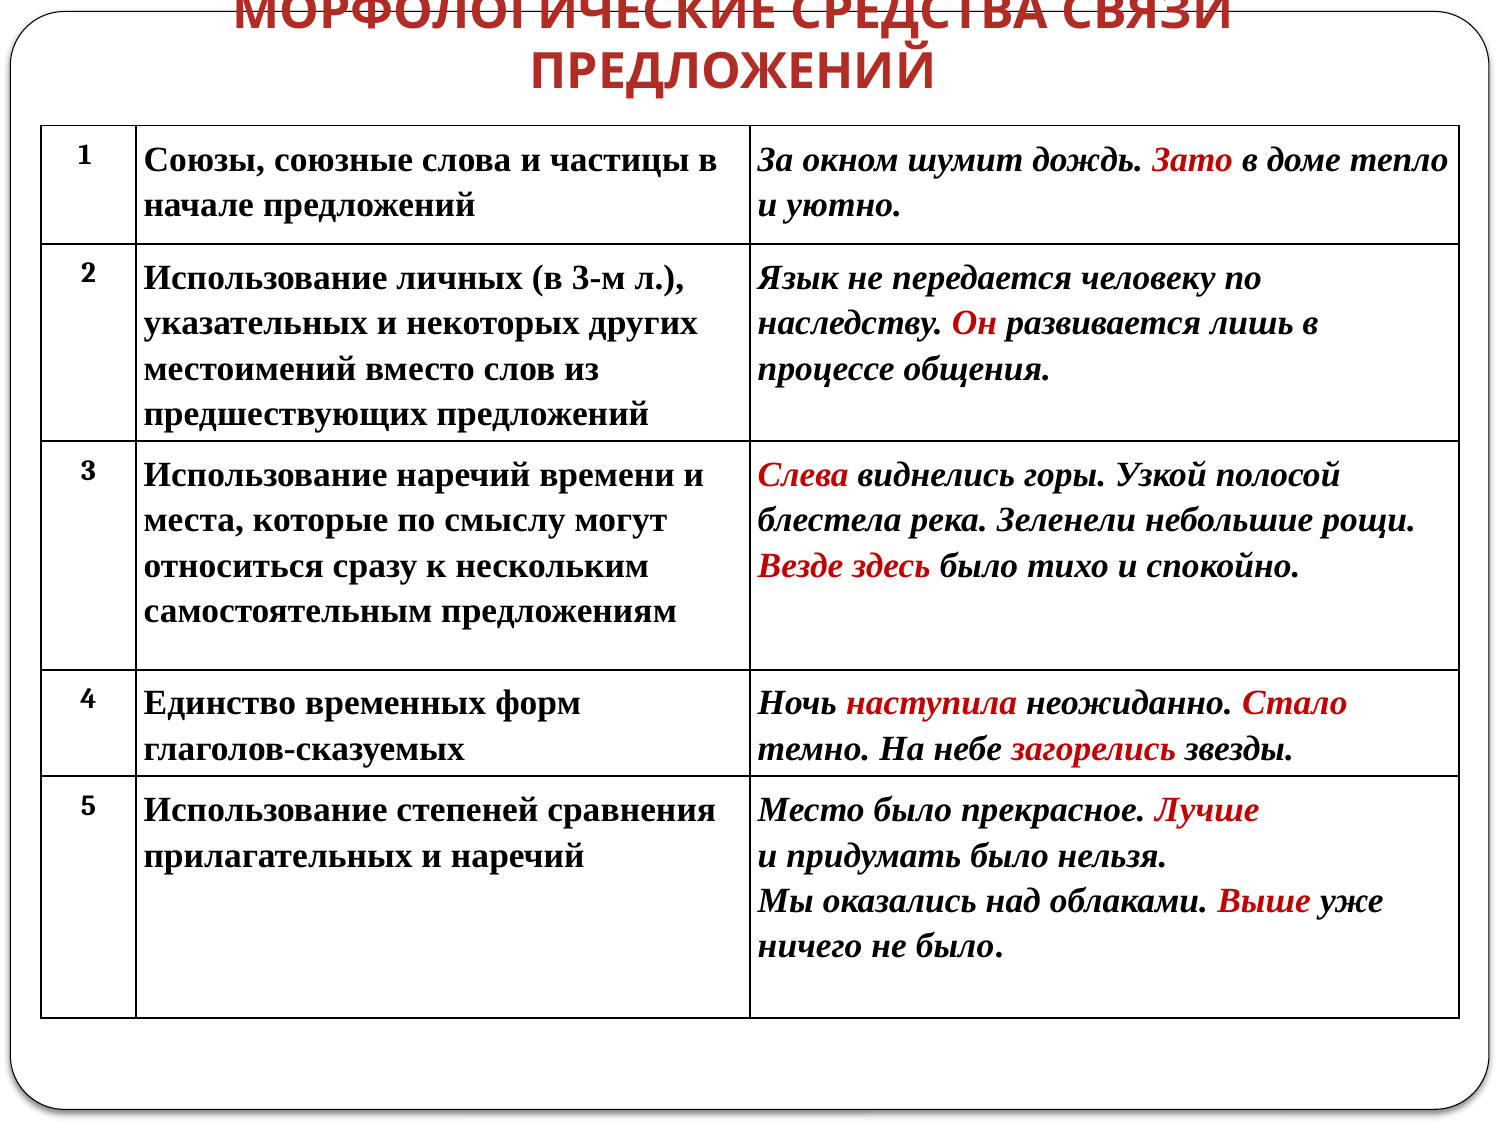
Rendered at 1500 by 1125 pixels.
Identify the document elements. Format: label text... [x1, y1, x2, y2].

table_cell 4 [42, 671, 135, 775]
table_cell Ночь наступила неожиданно. Стало темно. На небе загорелись звезды. [751, 671, 1458, 775]
table_header 1 [42, 126, 135, 243]
title МОРФОЛОГИЧЕСКИЕ СРЕДСТВА СВЯЗИ ПРЕДЛОЖЕНИЙ [41, 44, 1426, 114]
table_cell 2 [42, 245, 135, 440]
table_cell 5 [42, 777, 135, 1017]
table_cell Единство временных форм глаголов-сказуемых [137, 671, 749, 775]
table_cell Место было прекрасное. Лучше и придумать было нельзя. Мы оказались над облаками. Выше уже ничего не было. [751, 777, 1458, 1017]
table_header Союзы, союзные слова и частицы в начале предложений [137, 126, 749, 243]
table_cell Использование степеней сравнения прилагательных и наречий [137, 777, 749, 1017]
table_cell Слева виднелись горы. Узкой полосой блестела река. Зеленели небольшие рощи. Везде здесь было тихо и спокойно. [751, 442, 1458, 669]
table_cell Использование личных (в 3-м л.), указательных и некоторых других местоимений вместо слов из предшествующих предложений [137, 245, 749, 440]
table_header За окном шумит дождь. Зато в доме тепло и уютно. [751, 126, 1458, 243]
table_cell 3 [42, 442, 135, 669]
table_cell Язык не передается человеку по наследству. Он развивается лишь в процессе общения. [751, 245, 1458, 440]
table_cell Использование наречий времени и места, которые по смыслу могут относиться сразу к нескольким самостоятельным предложениям [137, 442, 749, 669]
